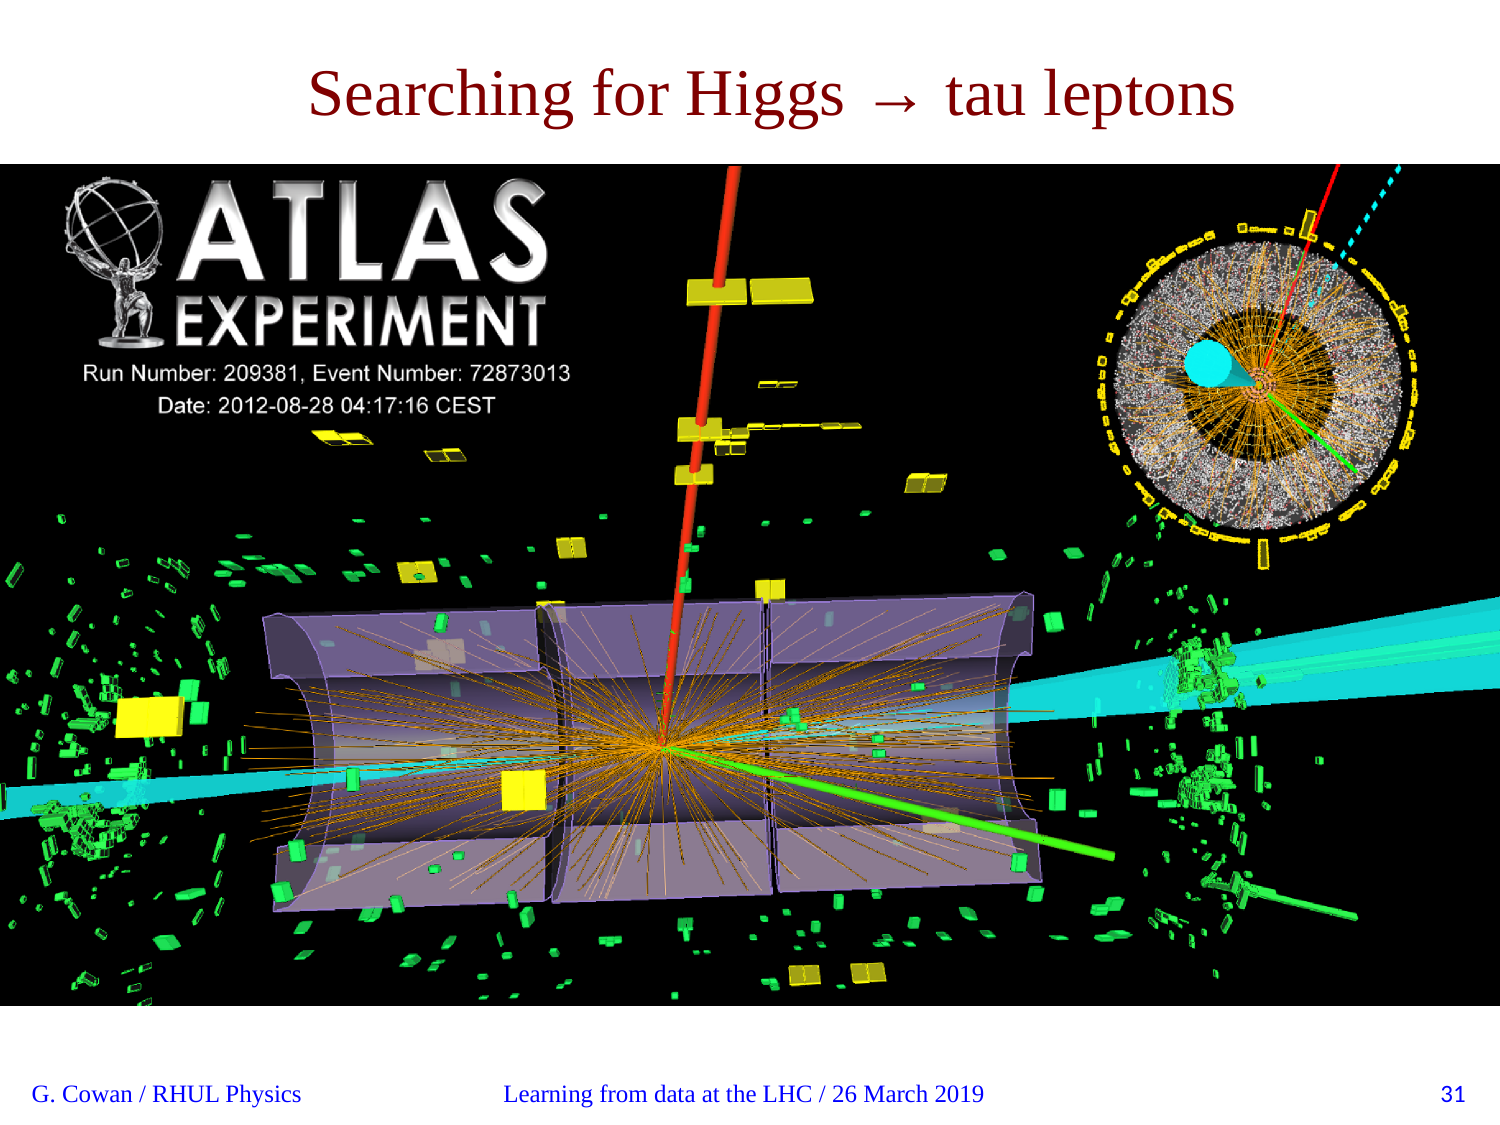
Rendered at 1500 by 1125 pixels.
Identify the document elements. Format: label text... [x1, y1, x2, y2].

slide_number 31 [1130, 1062, 1481, 1123]
footer Learning from data at the LHC / 26 March 2019 [431, 1062, 1057, 1123]
text_box Searching for Higgs → tau leptons [132, 41, 1414, 150]
picture [0, 164, 1500, 1007]
slide_number G. Cowan / RHUL Physics [16, 1062, 367, 1123]
